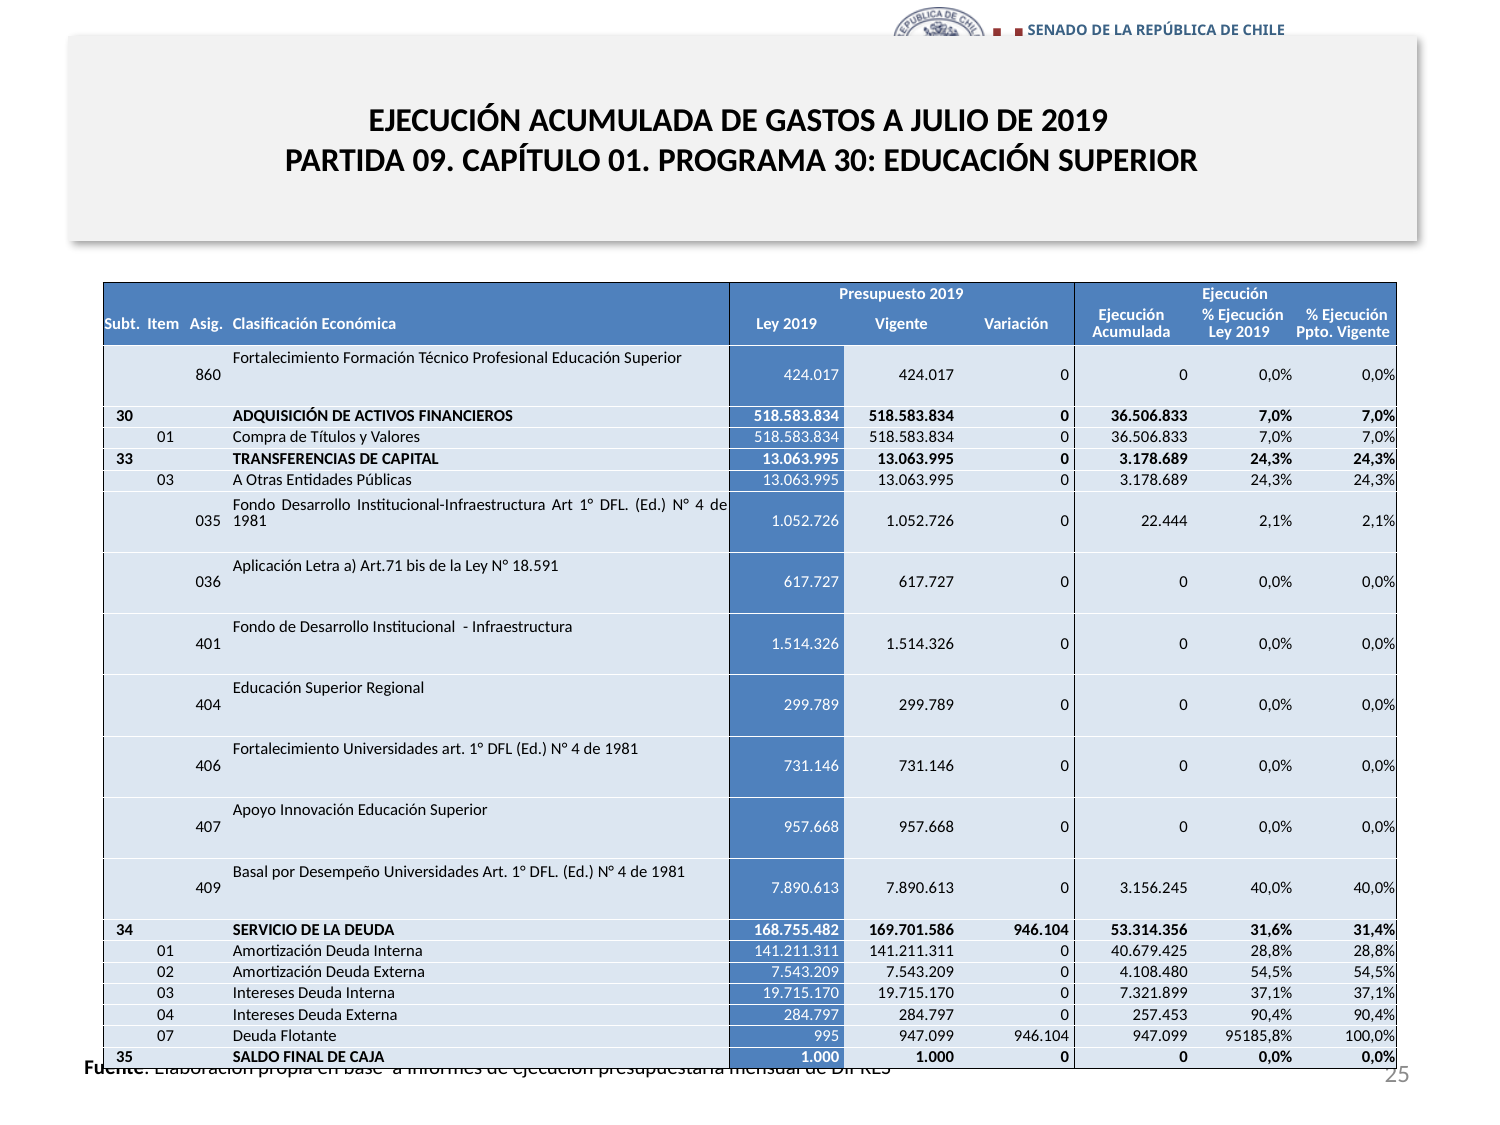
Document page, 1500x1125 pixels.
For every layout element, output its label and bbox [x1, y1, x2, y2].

table_cell [730, 737, 1074, 797]
table_header [730, 283, 1074, 304]
table_cell [730, 614, 1074, 674]
slide_number [1074, 1042, 1425, 1103]
table_cell [1075, 428, 1396, 448]
table_cell [730, 553, 1074, 613]
table_cell [730, 492, 1074, 552]
table_cell [730, 1005, 1074, 1025]
table_cell [104, 737, 729, 797]
text_box [73, 196, 1424, 271]
table_cell [104, 798, 729, 858]
table_cell [1075, 963, 1396, 983]
table_cell [104, 428, 729, 448]
table_cell [1075, 1026, 1396, 1047]
table_cell [1075, 492, 1396, 552]
title [68, 36, 1416, 241]
table_cell [1075, 614, 1396, 674]
table_cell [1075, 859, 1396, 919]
table_cell [1075, 346, 1396, 406]
table_cell [730, 859, 1074, 919]
table_cell [730, 963, 1074, 983]
table_cell [730, 984, 1074, 1004]
table_cell [104, 920, 729, 940]
table_cell [104, 449, 729, 470]
table_cell [104, 346, 729, 406]
table_cell [104, 963, 729, 983]
table_cell [730, 941, 1074, 962]
table_cell [1075, 675, 1396, 736]
table_cell [1075, 304, 1396, 345]
table_cell [104, 859, 729, 919]
table_cell [1075, 553, 1396, 613]
table_cell [104, 984, 729, 1004]
table_cell [730, 449, 1074, 470]
table_cell [104, 471, 729, 491]
table_cell [730, 471, 1074, 491]
table_cell [104, 675, 729, 736]
table_cell [730, 407, 1074, 427]
table_cell [104, 614, 729, 674]
table_cell [730, 920, 1074, 940]
table_cell [104, 1026, 729, 1047]
table_cell [730, 1026, 1074, 1047]
table_cell [104, 941, 729, 962]
picture [893, 7, 987, 36]
table_cell [1075, 737, 1396, 797]
table_cell [1075, 449, 1396, 470]
table_cell [1075, 471, 1396, 491]
table_header [1075, 283, 1396, 304]
table_cell [1075, 798, 1396, 858]
table_cell [1075, 407, 1396, 427]
table_cell [104, 492, 729, 552]
table_cell [104, 407, 729, 427]
table_cell [1075, 984, 1396, 1004]
table_cell [1075, 941, 1396, 962]
table_header [104, 283, 729, 304]
table_cell [730, 798, 1074, 858]
table_cell [104, 304, 729, 345]
table_cell [730, 1048, 1074, 1068]
table_cell [1075, 920, 1396, 940]
table_cell [104, 1005, 729, 1025]
table_cell [104, 553, 729, 613]
table_cell [1075, 1048, 1396, 1068]
table_cell [730, 346, 1074, 406]
table_cell [730, 675, 1074, 736]
table_cell [730, 304, 1074, 345]
table_cell [730, 428, 1074, 448]
table_cell [104, 1048, 729, 1068]
table_cell [1075, 1005, 1396, 1025]
